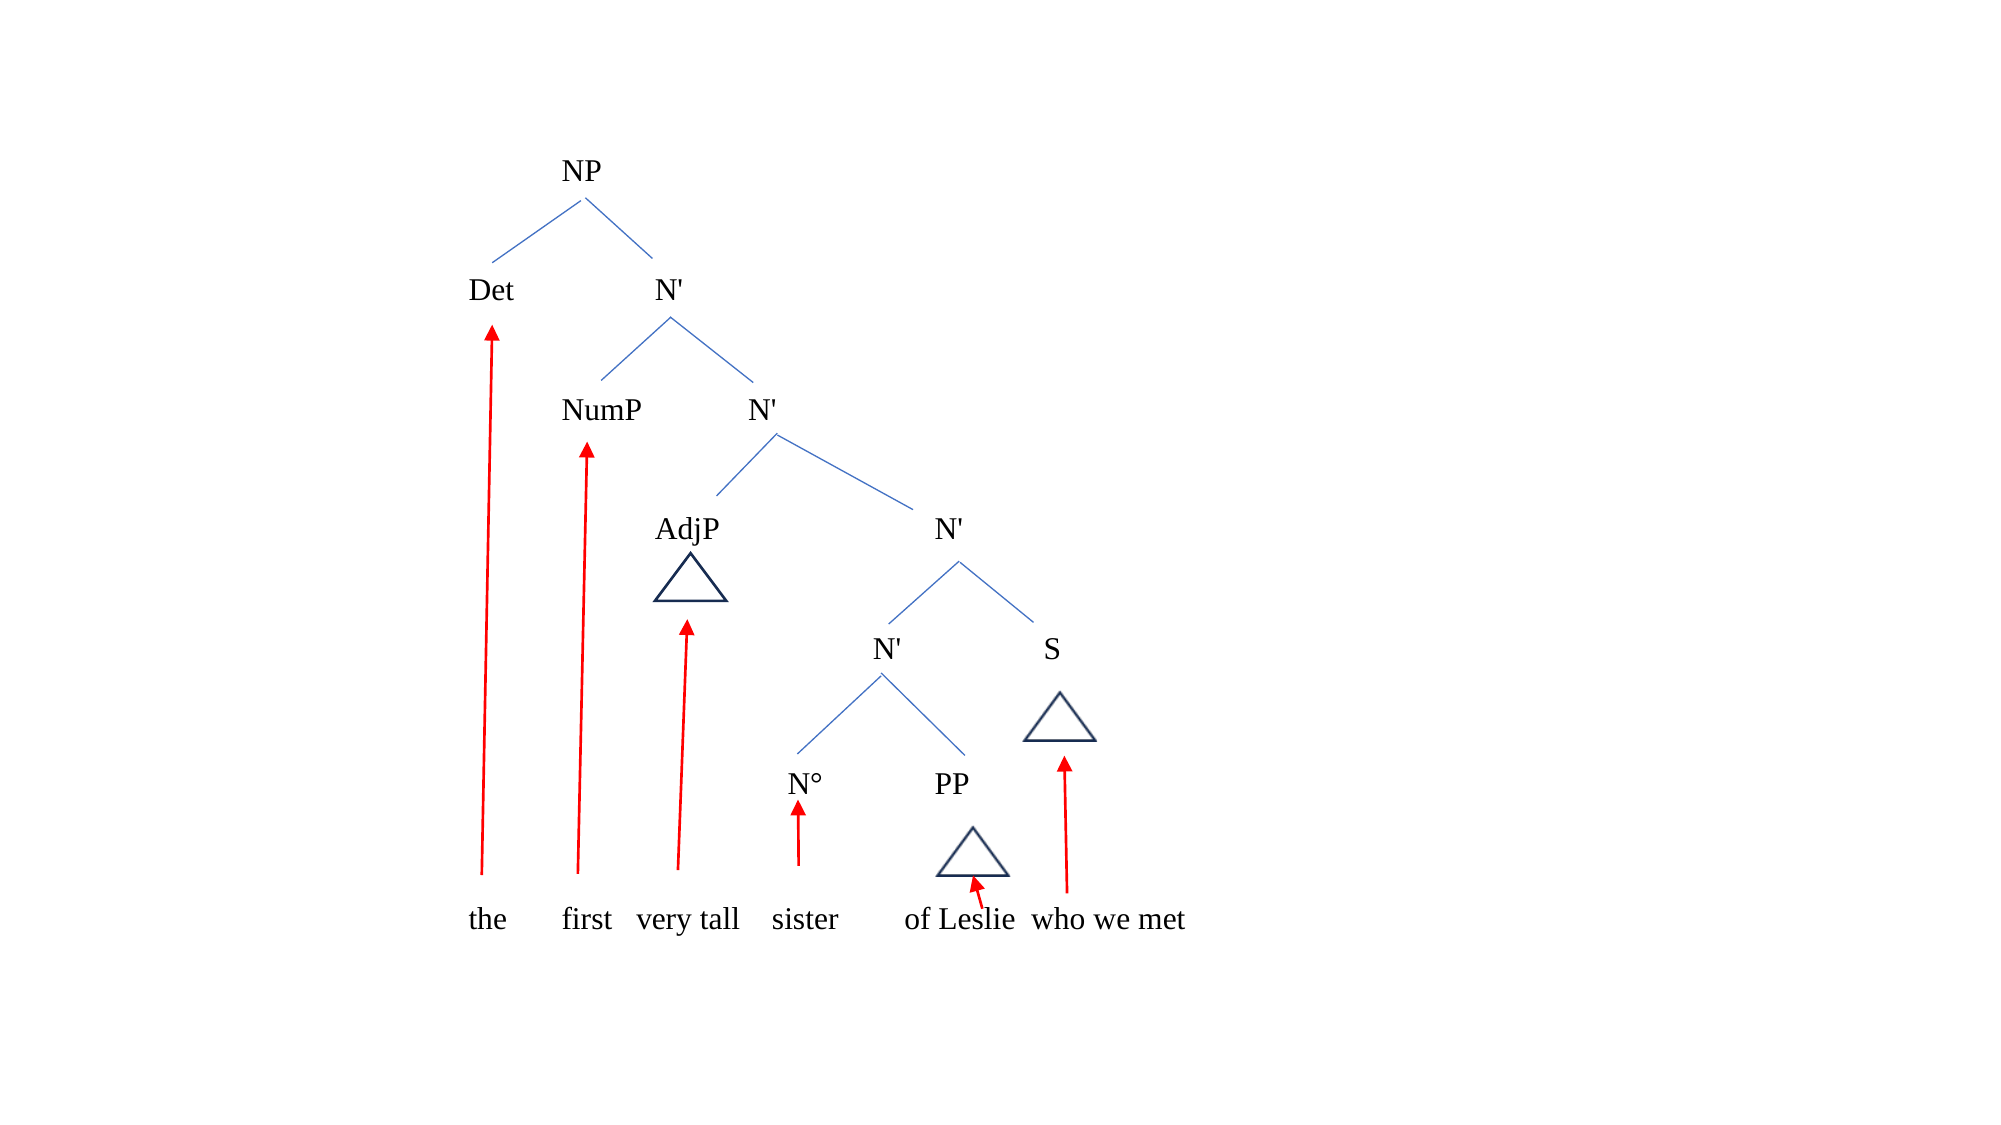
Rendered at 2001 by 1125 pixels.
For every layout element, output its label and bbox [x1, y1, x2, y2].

picture [95, 0, 1474, 1019]
